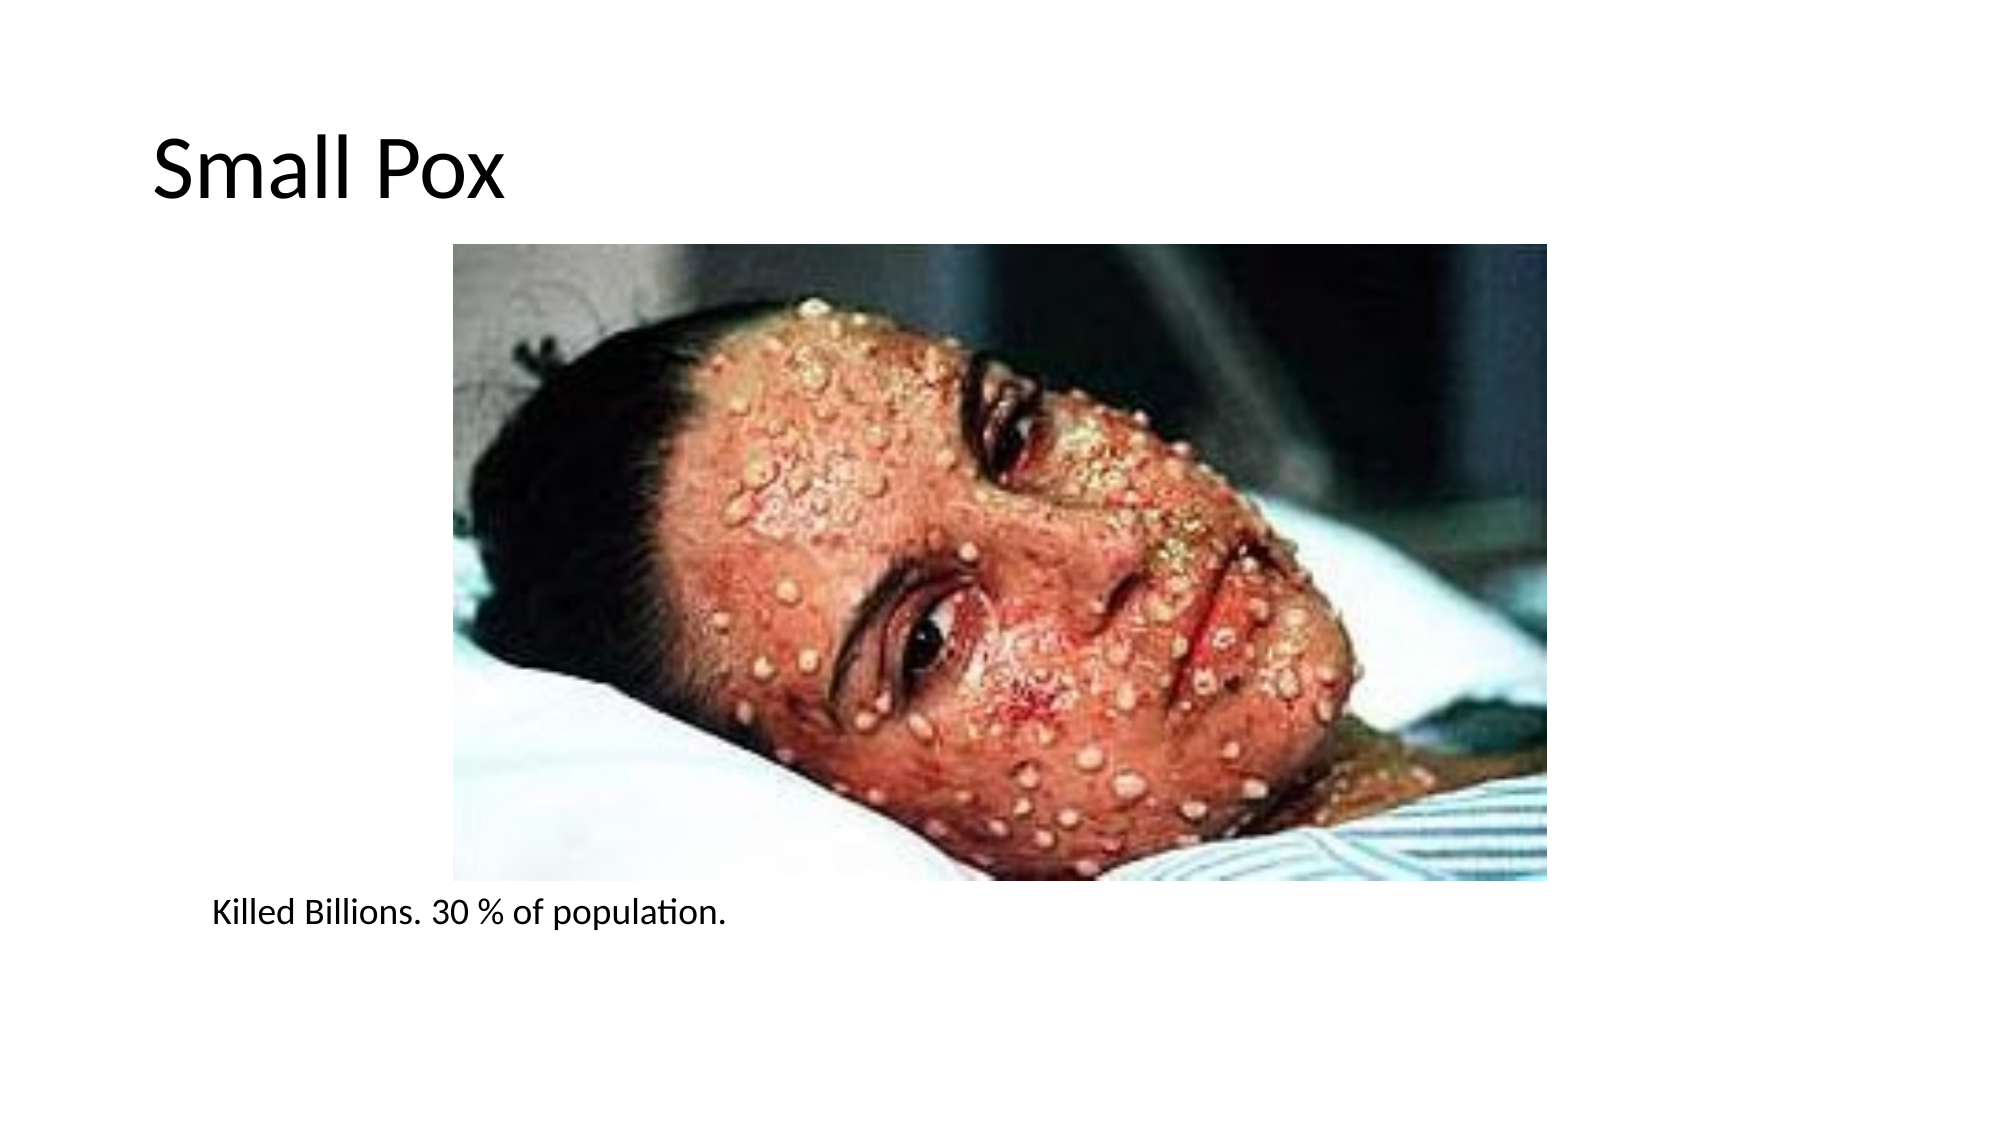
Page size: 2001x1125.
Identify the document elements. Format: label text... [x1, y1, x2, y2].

title Small Pox [137, 59, 1863, 278]
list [453, 244, 1547, 881]
text_box Killed Billions. 30 % of population. [197, 880, 1627, 940]
